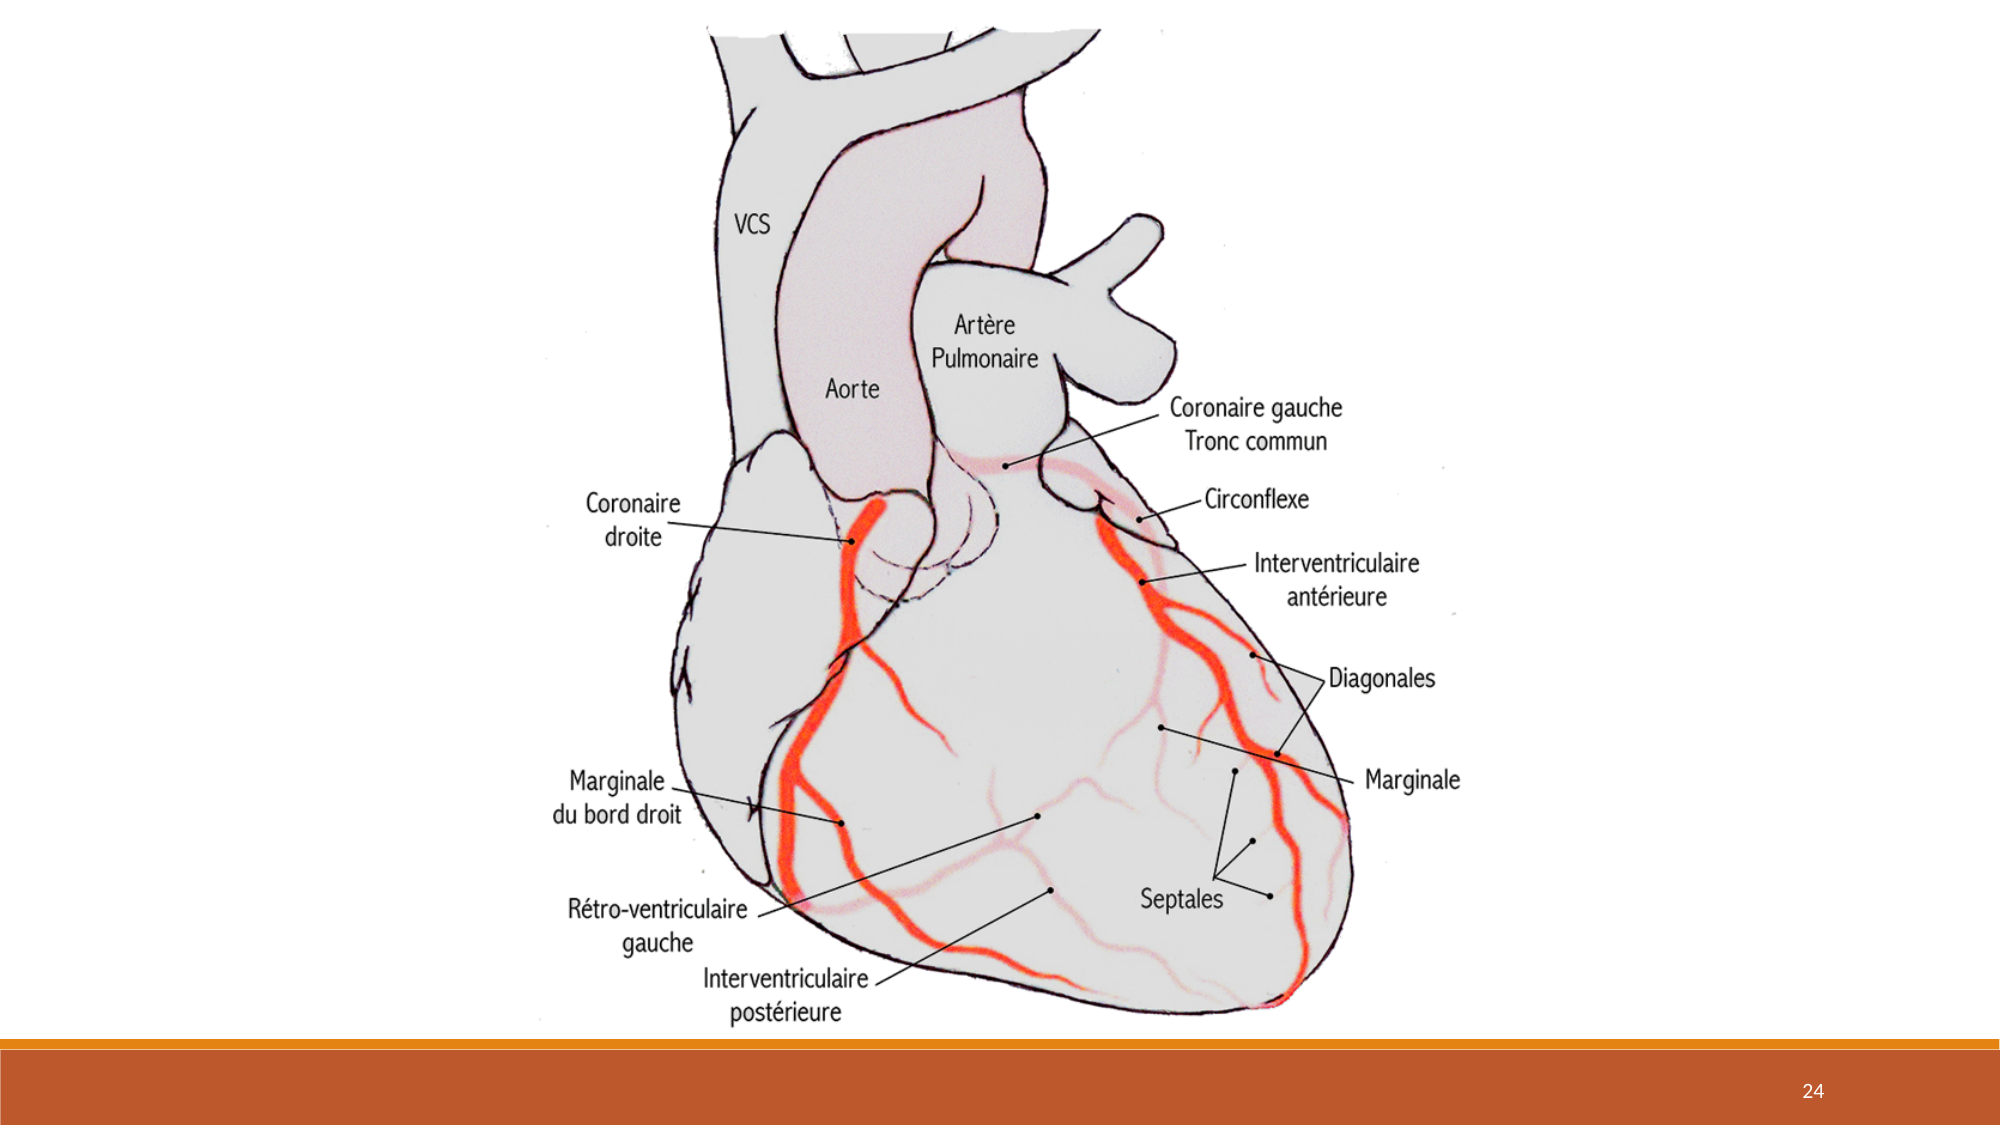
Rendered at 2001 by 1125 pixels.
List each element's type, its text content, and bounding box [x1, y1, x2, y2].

picture [521, 0, 1479, 1038]
slide_number 23 [1624, 1059, 1840, 1120]
